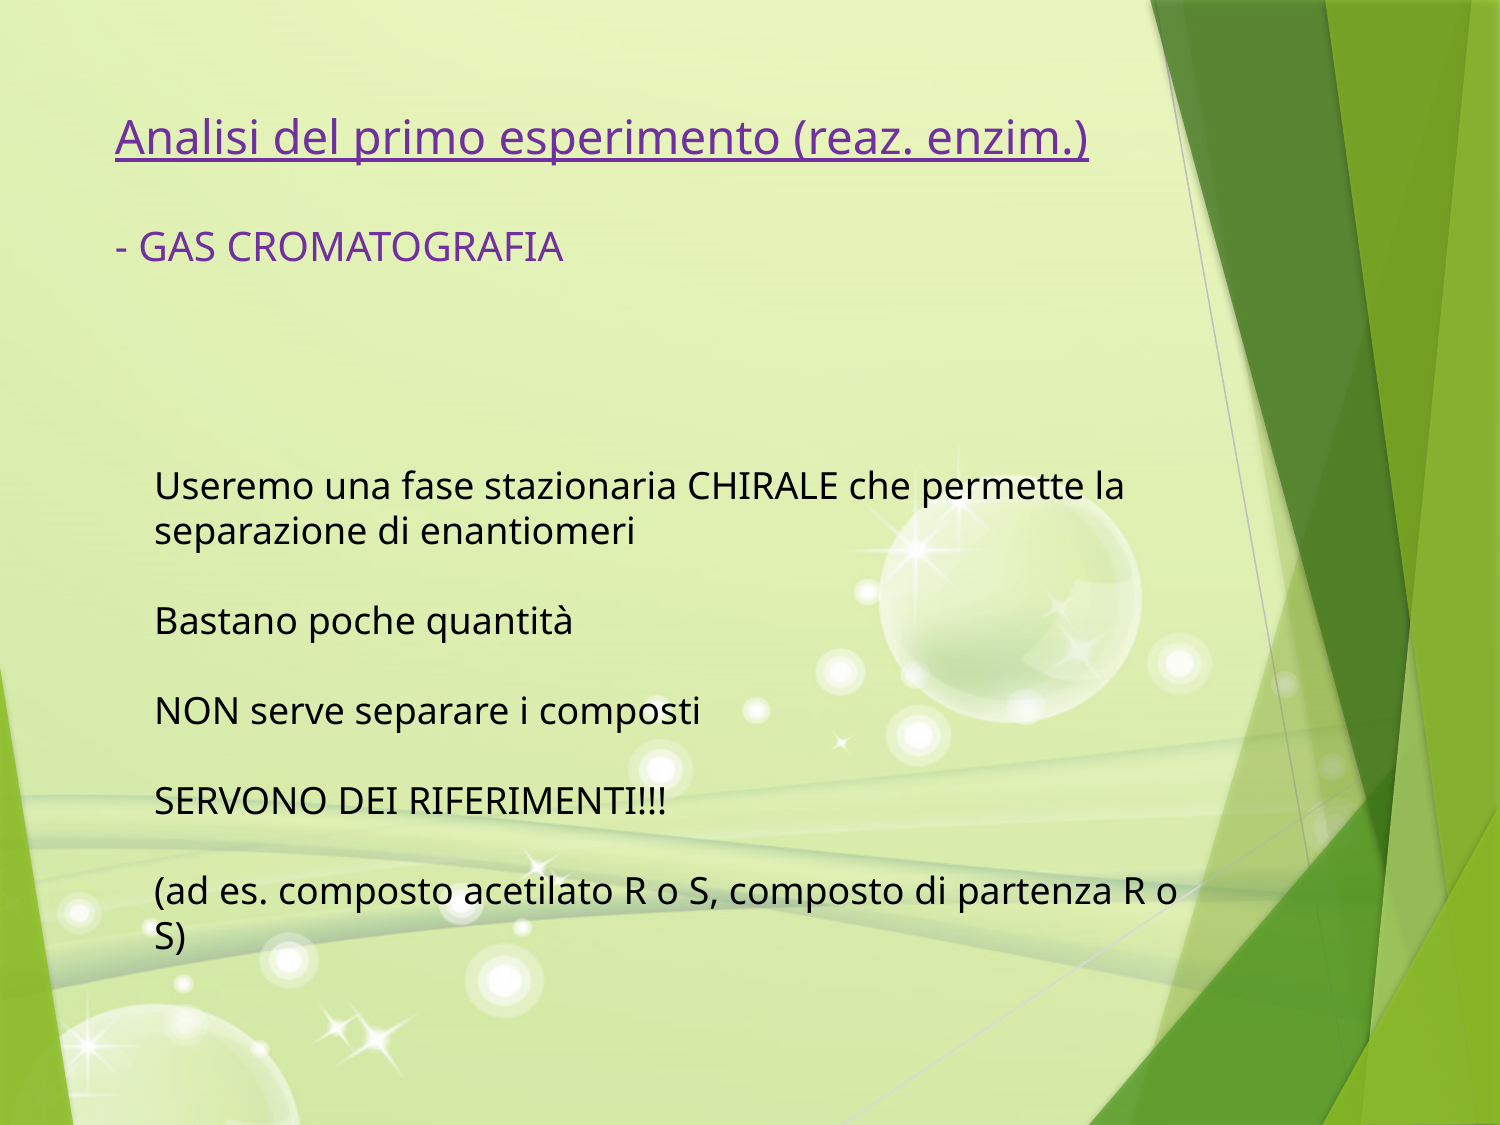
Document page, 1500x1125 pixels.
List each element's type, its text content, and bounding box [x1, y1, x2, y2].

title Analisi del primo esperimento (reaz. enzim.) - GAS CROMATOGRAFIA [99, 99, 1142, 317]
text_box Useremo una fase stazionaria CHIRALE che permette la separazione di enantiomeri Bastano poche quantità NON serve separare i composti SERVONO DEI RIFERIMENTI!!! (ad es. composto acetilato R o S, composto di partenza R o S) [139, 454, 1220, 965]
